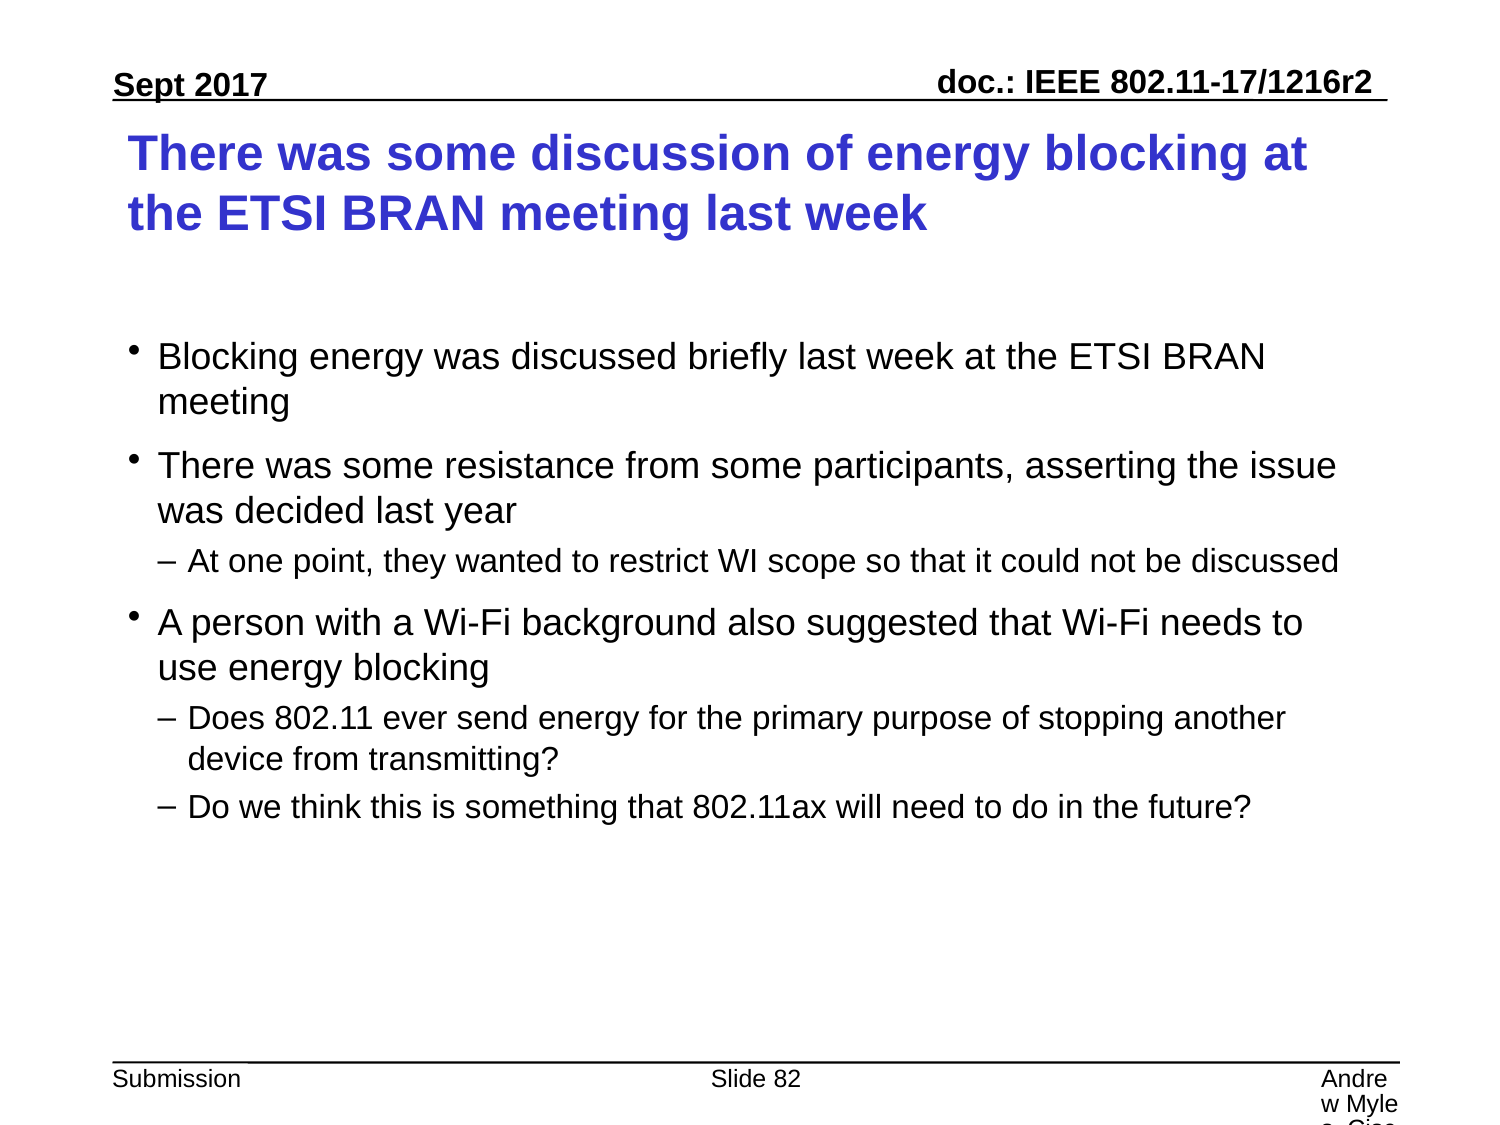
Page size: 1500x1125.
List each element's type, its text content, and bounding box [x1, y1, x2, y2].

slide_number Slide 82 [709, 1061, 803, 1093]
title There was some discussion of energy blocking at the ETSI BRAN meeting last week [112, 112, 1388, 288]
list Blocking energy was discussed briefly last week at the ETSI BRAN meeting There was some resistance from some participants, asserting the issue was decided last year At one point, they wanted to restrict WI scope so that it could not be discussed A person with a Wi-Fi background also suggested that Wi-Fi needs to use energy blocking Does 802.11 ever send energy for the primary purpose of stopping another device from transmitting? Do we think this is something that 802.11ax will need to do in the future? [112, 324, 1388, 1000]
footer Andrew Myles, Cisco [1320, 1061, 1402, 1093]
